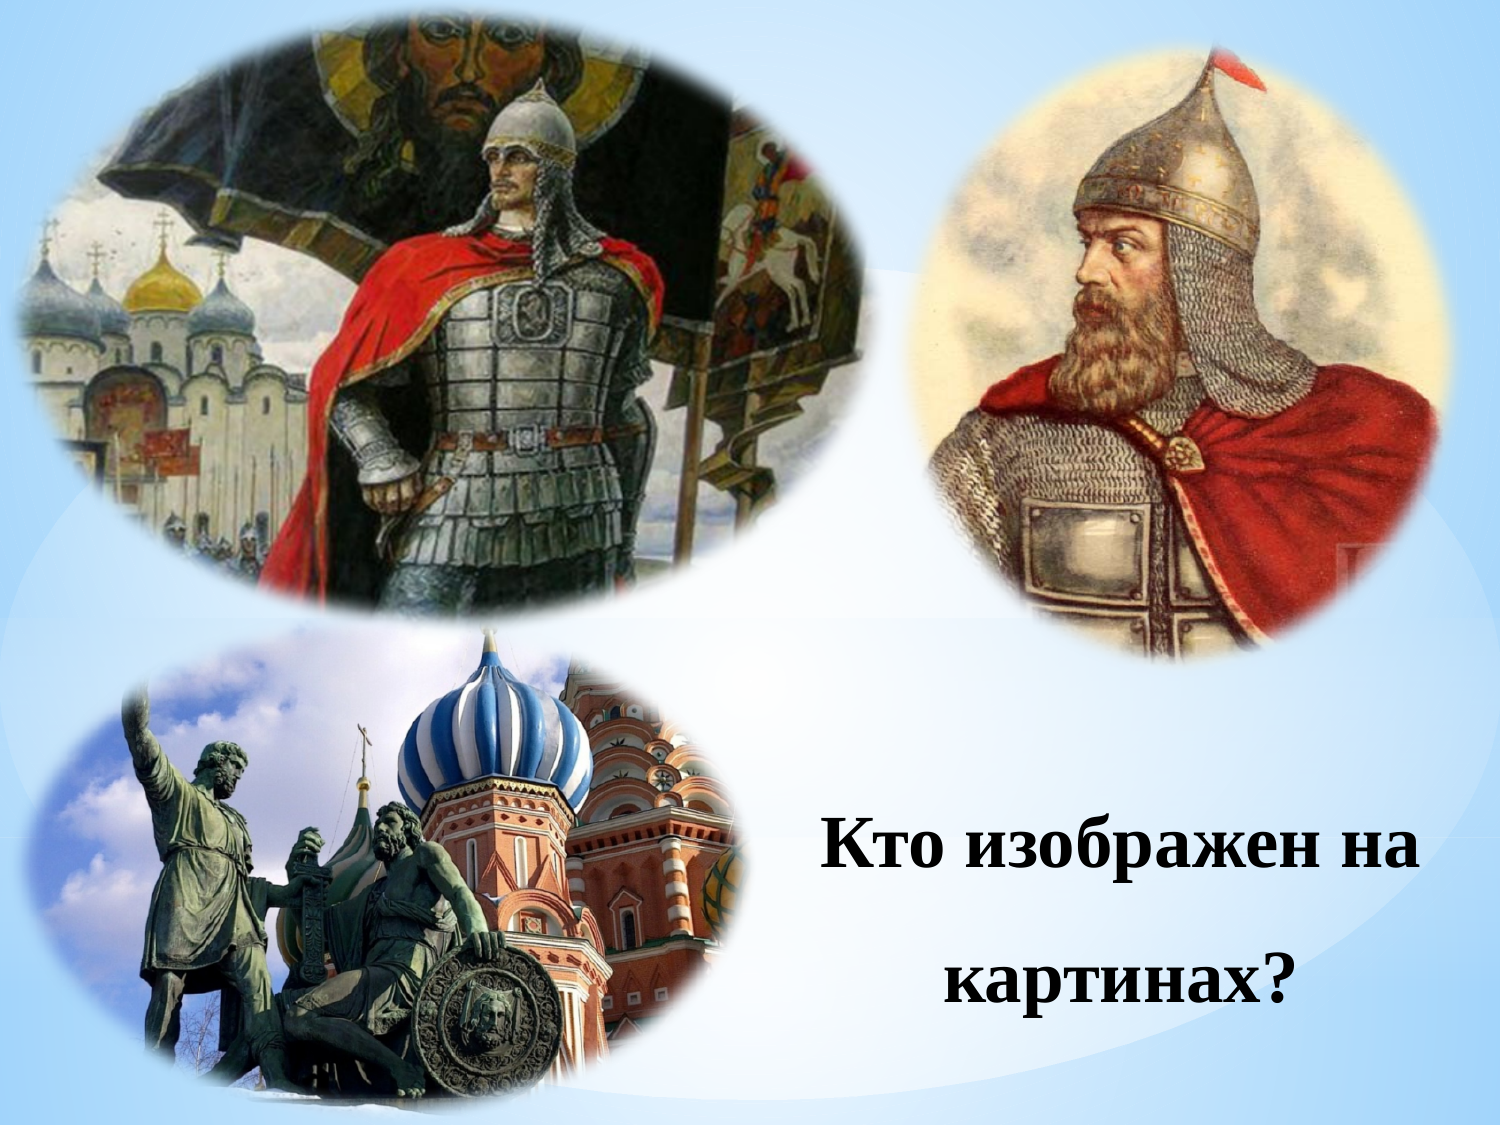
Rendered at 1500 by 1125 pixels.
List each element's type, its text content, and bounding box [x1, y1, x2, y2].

text_box Кто изображен на картинах? [773, 739, 1469, 1025]
picture [2, 0, 1469, 1125]
